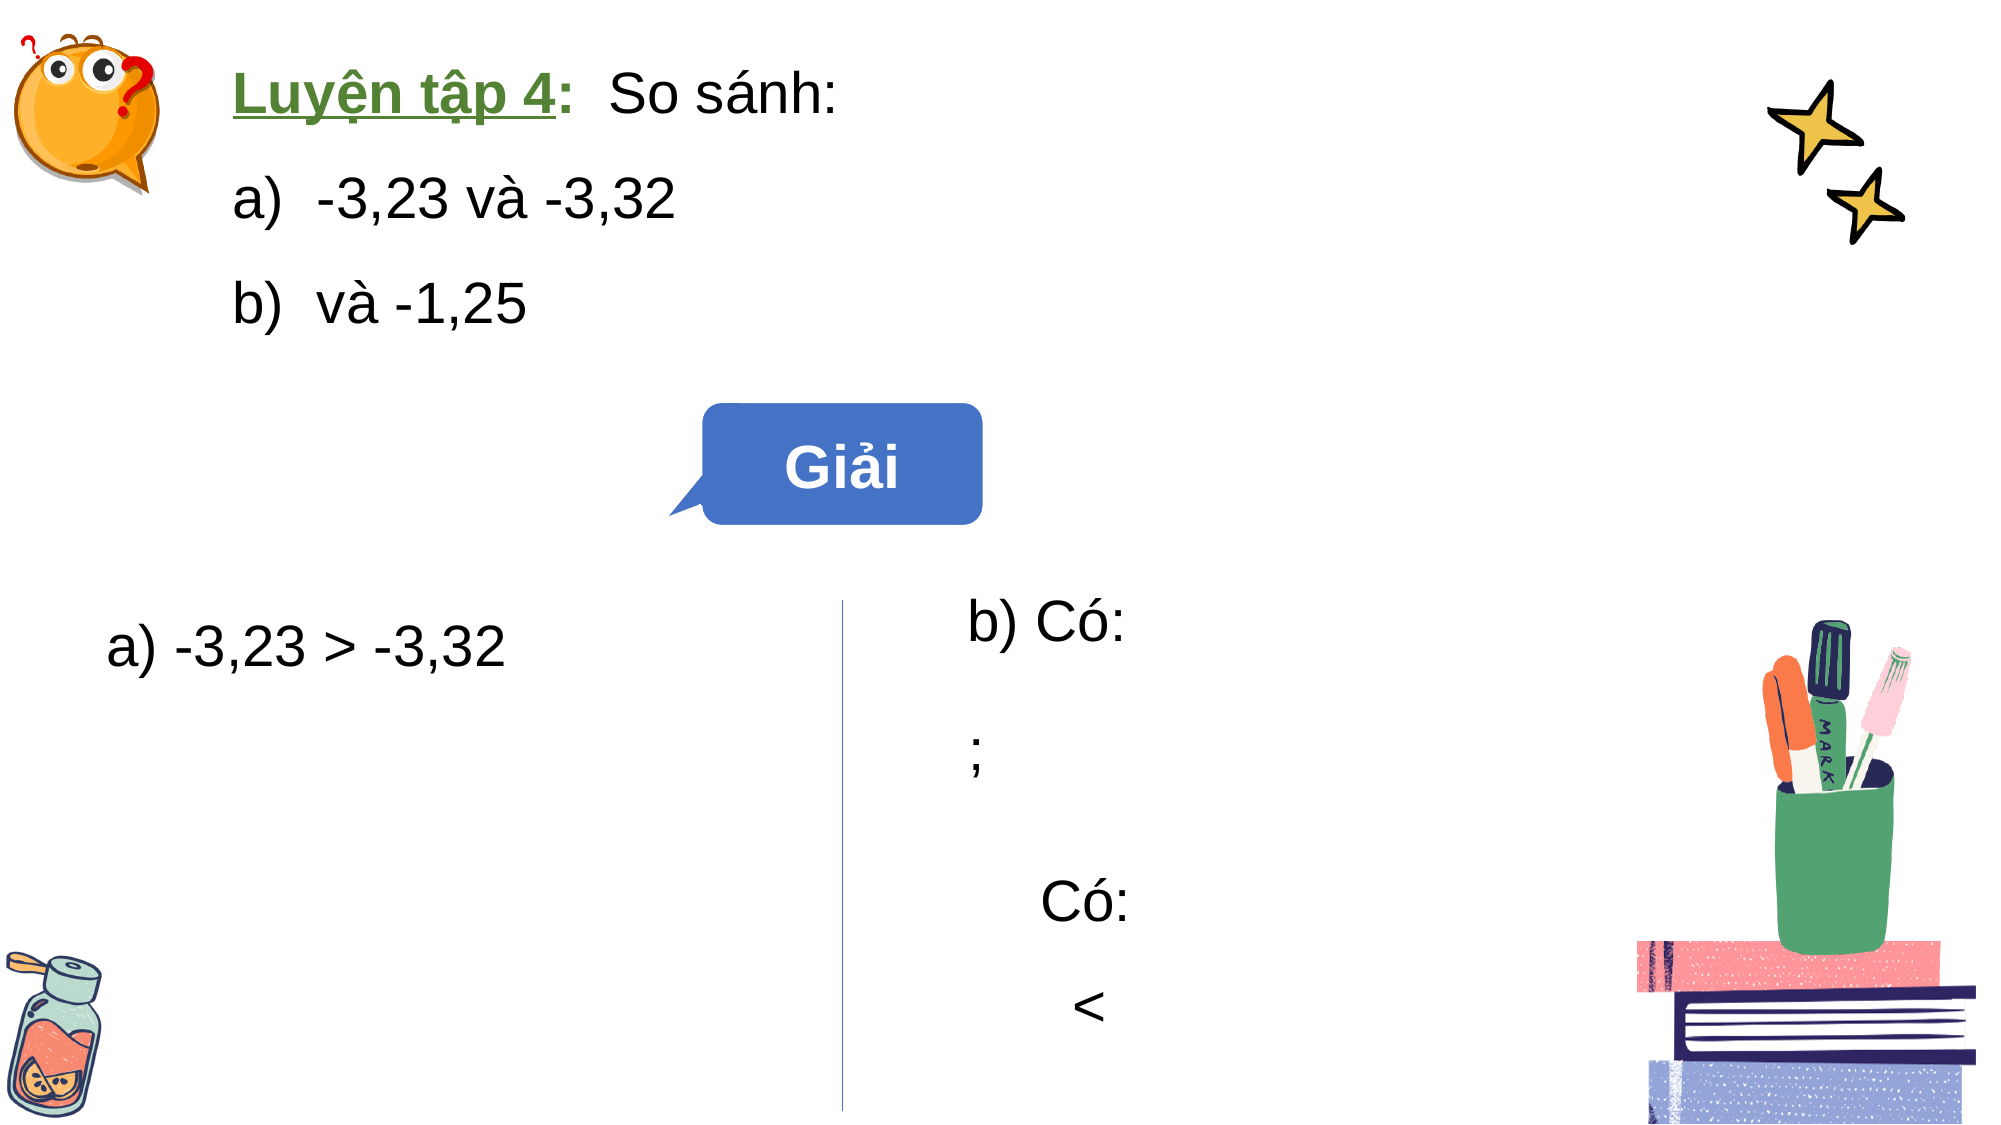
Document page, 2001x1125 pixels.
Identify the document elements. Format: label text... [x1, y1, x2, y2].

picture [0, 32, 164, 196]
picture [1637, 620, 1976, 1124]
picture [0, 942, 117, 1125]
picture [1734, 63, 1940, 258]
text_box a) -3,23 > -3,32 [91, 566, 589, 686]
text_box Giải [662, 399, 986, 529]
